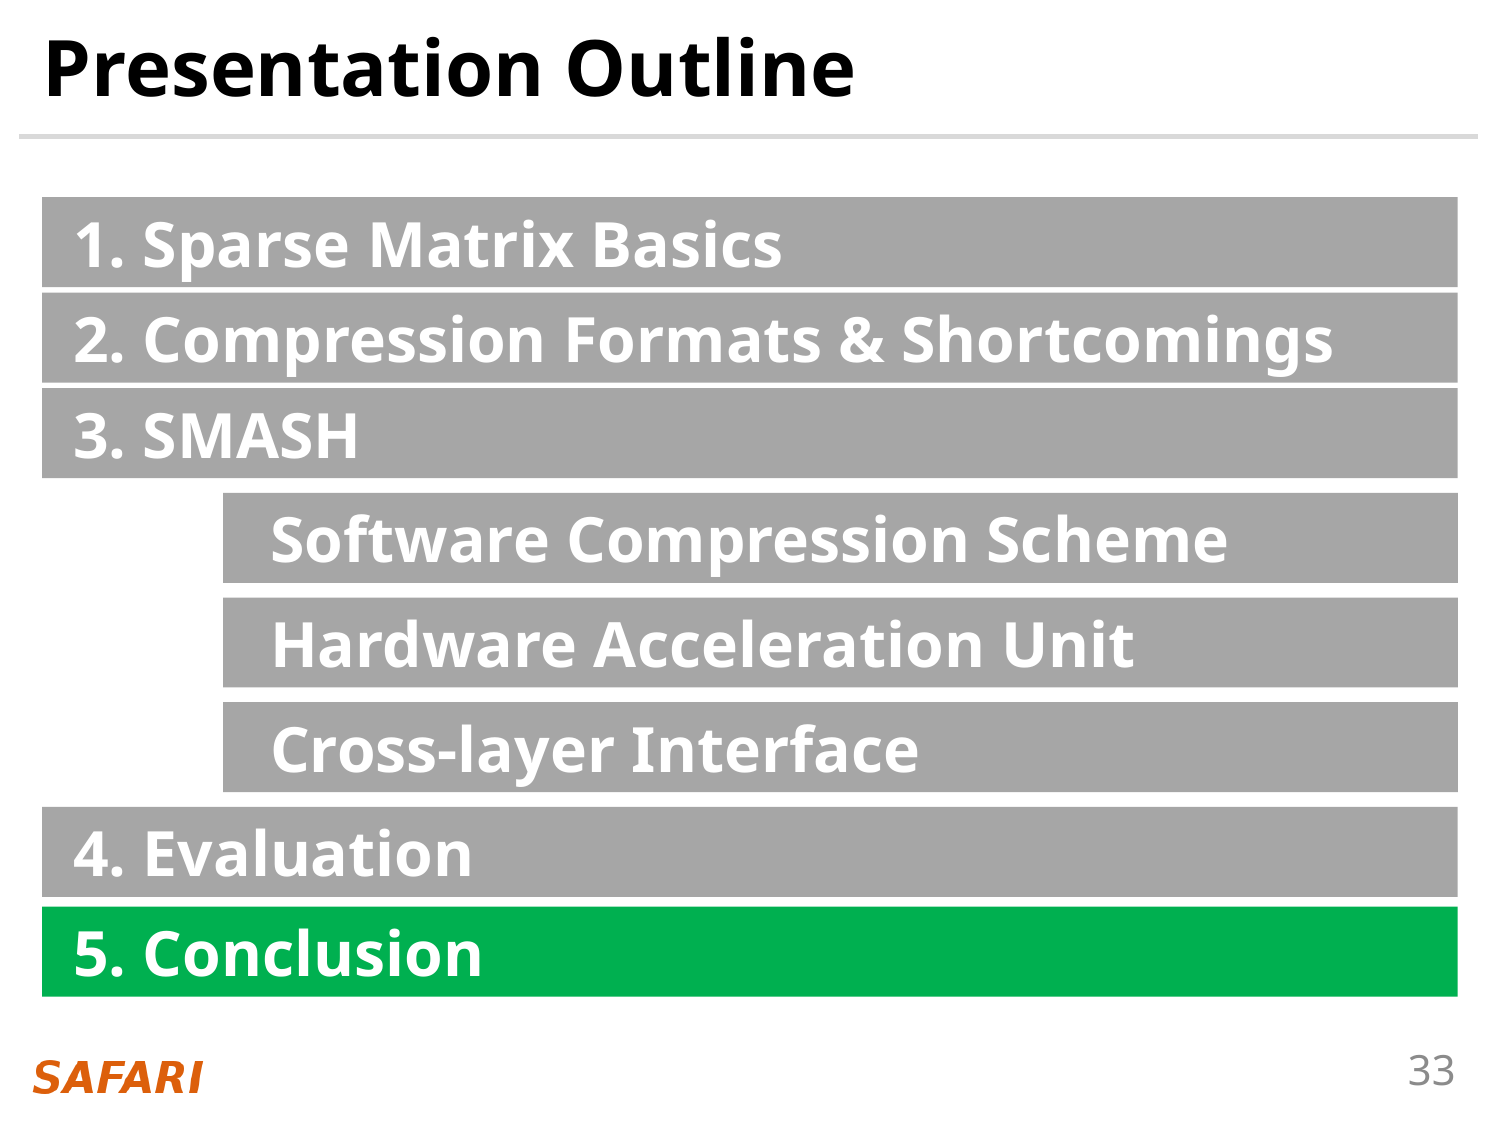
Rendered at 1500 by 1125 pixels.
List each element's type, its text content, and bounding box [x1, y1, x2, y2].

text_box 2. Compression Formats & Shortcomings [41, 292, 1459, 384]
text_box 3. SMASH [41, 387, 1459, 479]
text_box 5. Conclusion [41, 906, 1459, 998]
title Presentation Outline [27, 21, 1487, 122]
picture [31, 1051, 209, 1104]
text_box 1. Sparse Matrix Basics [41, 196, 1459, 288]
text_box Cross-layer Interface [222, 701, 1459, 793]
text_box 4. Evaluation [41, 806, 1459, 898]
text_box Hardware Acceleration Unit [222, 596, 1459, 688]
text_box Software Compression Scheme [222, 492, 1459, 584]
